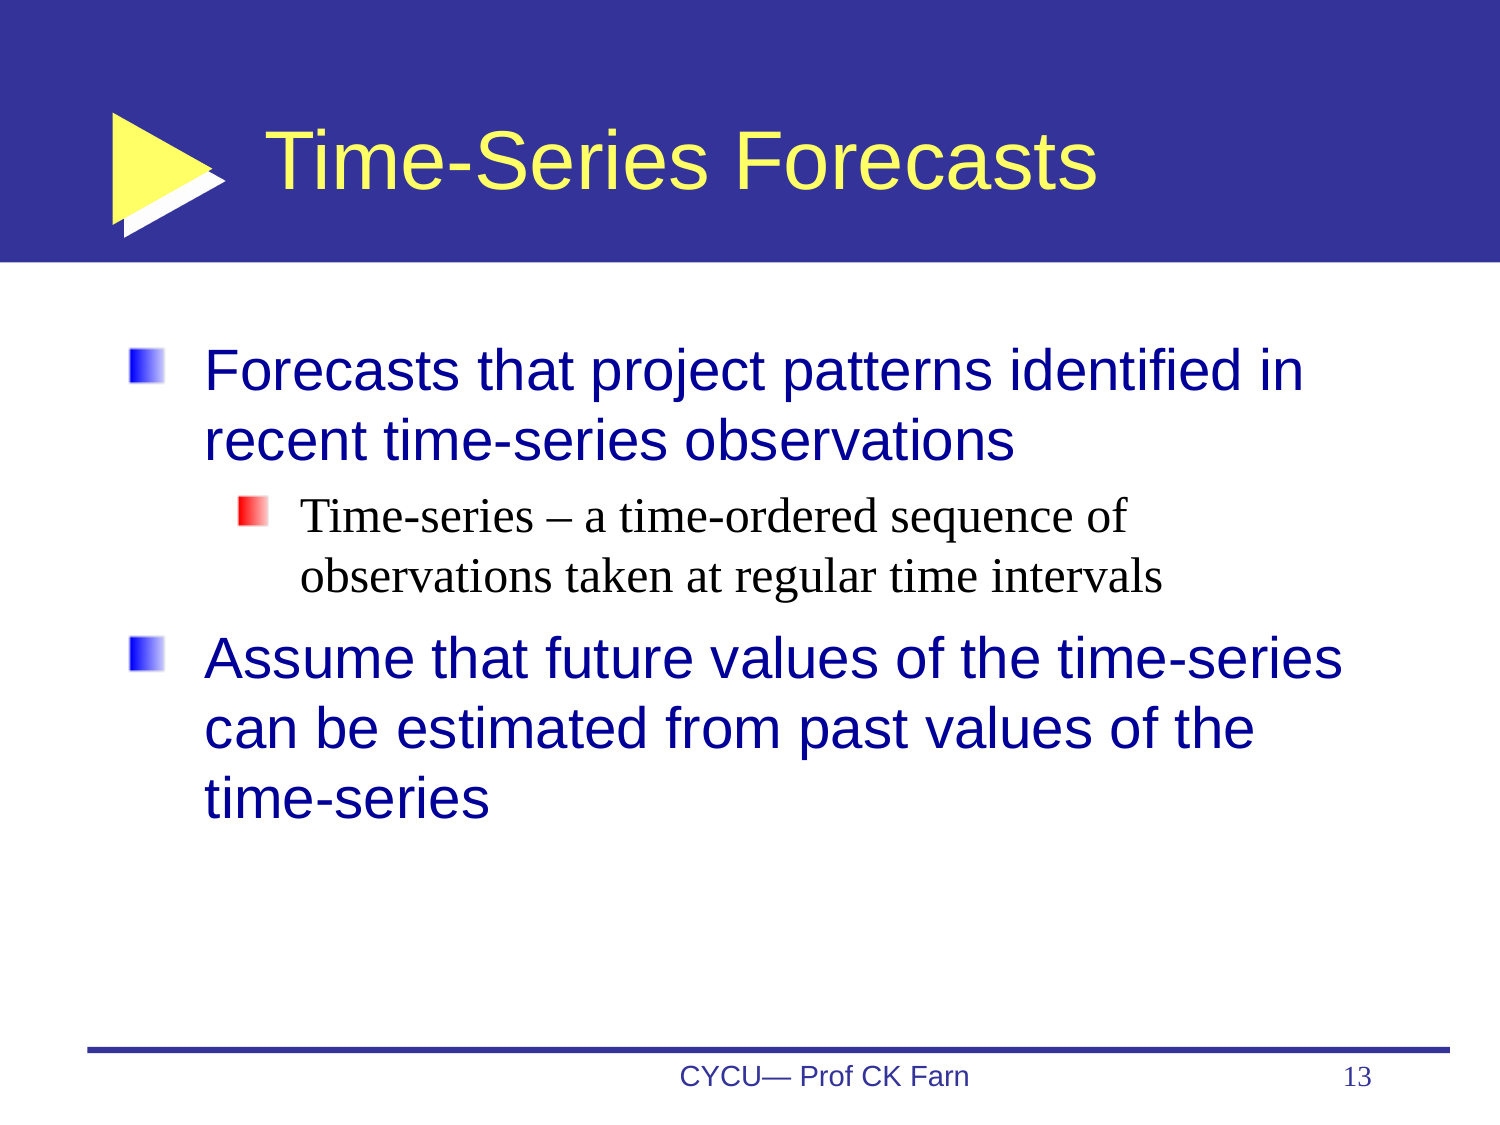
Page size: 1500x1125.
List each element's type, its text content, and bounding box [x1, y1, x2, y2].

footer CYCU— Prof CK Farn [587, 1050, 1063, 1125]
picture [127, 346, 169, 388]
picture [236, 494, 272, 530]
picture [127, 634, 169, 676]
title Time-Series Forecasts [249, 62, 1388, 250]
list Forecasts that project patterns identified in recent time-series observations Time-series – a time-ordered sequence of observations taken at regular time intervals Assume that future values of the time-series can be estimated from past values of the time-series [112, 324, 1388, 1000]
slide_number 13 [1074, 1050, 1388, 1125]
